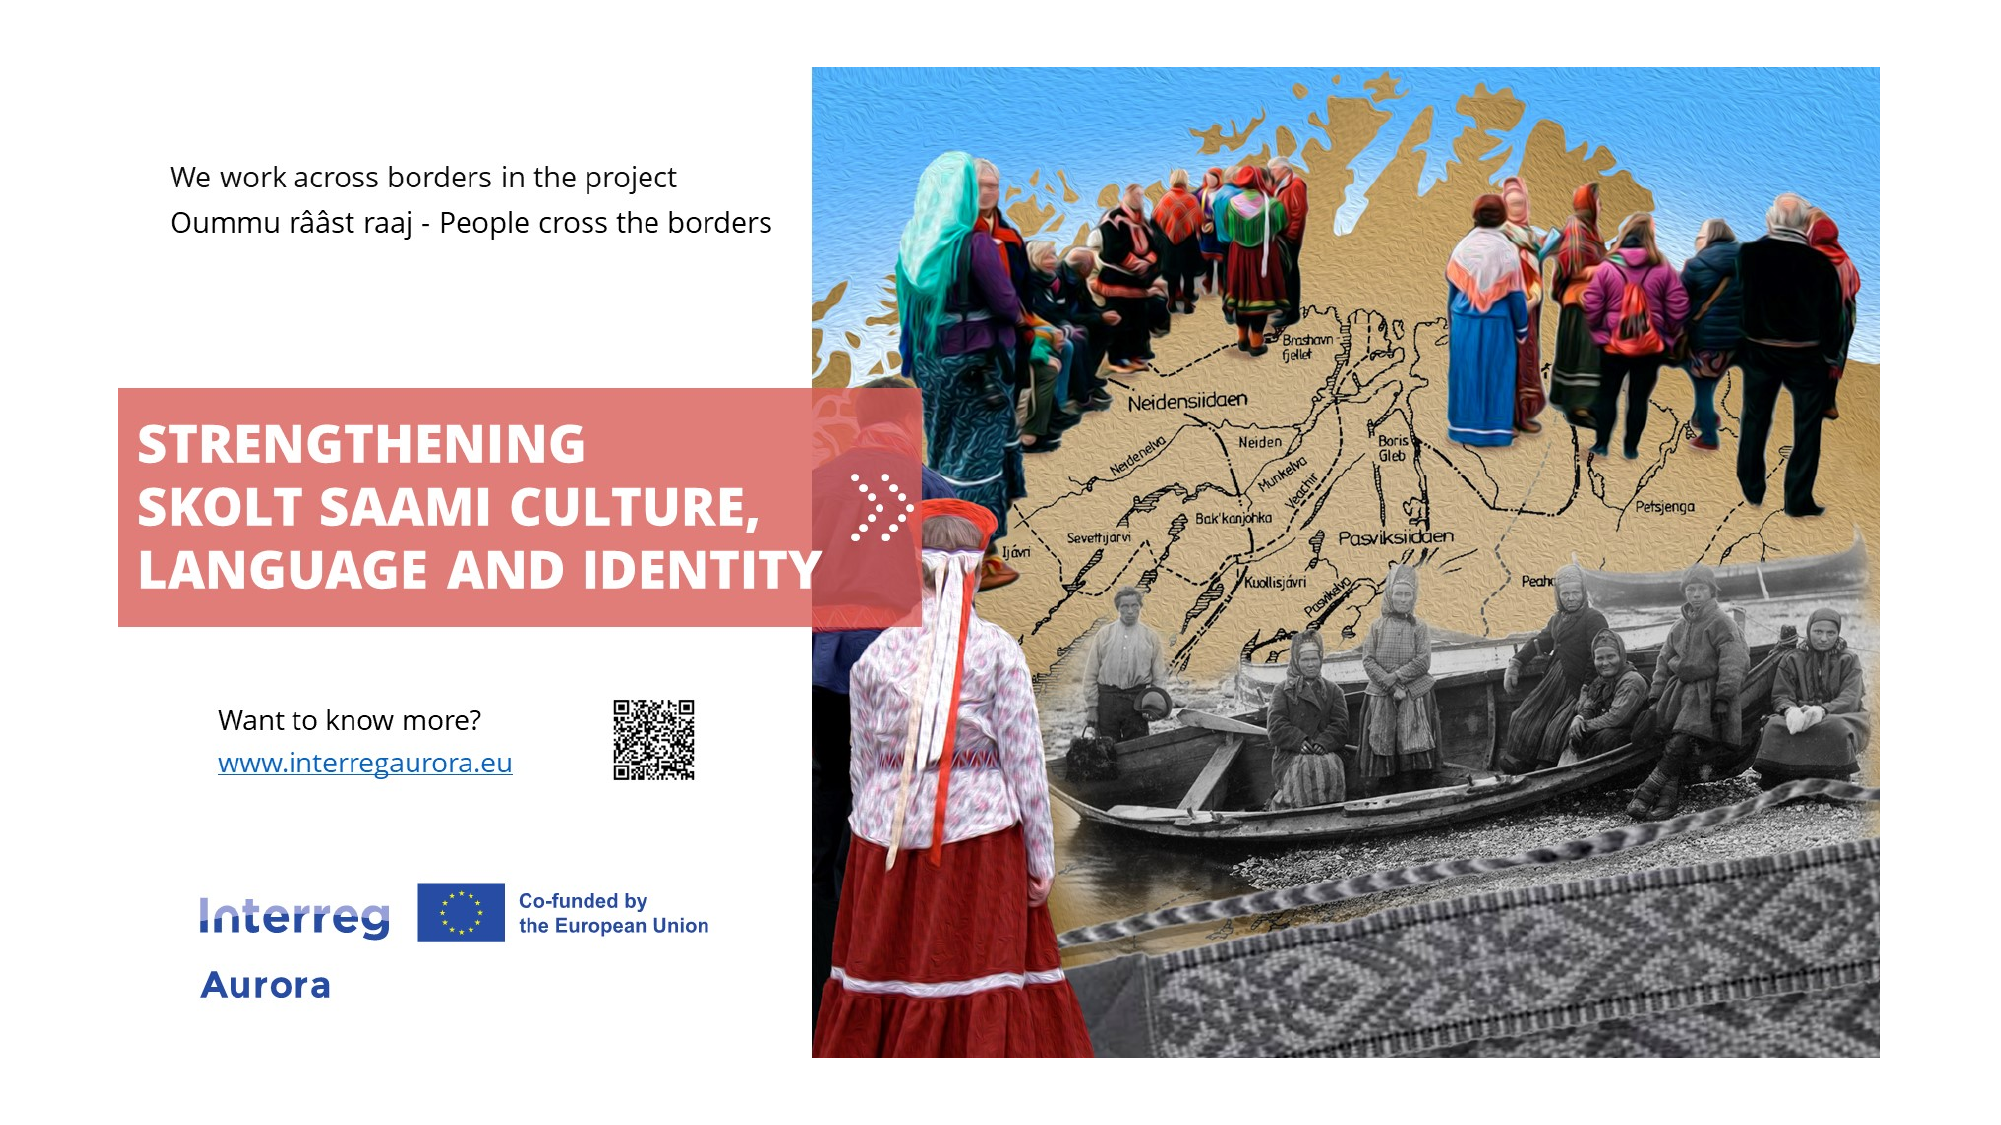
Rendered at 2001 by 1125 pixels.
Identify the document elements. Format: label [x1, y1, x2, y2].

picture [118, 67, 1880, 1058]
